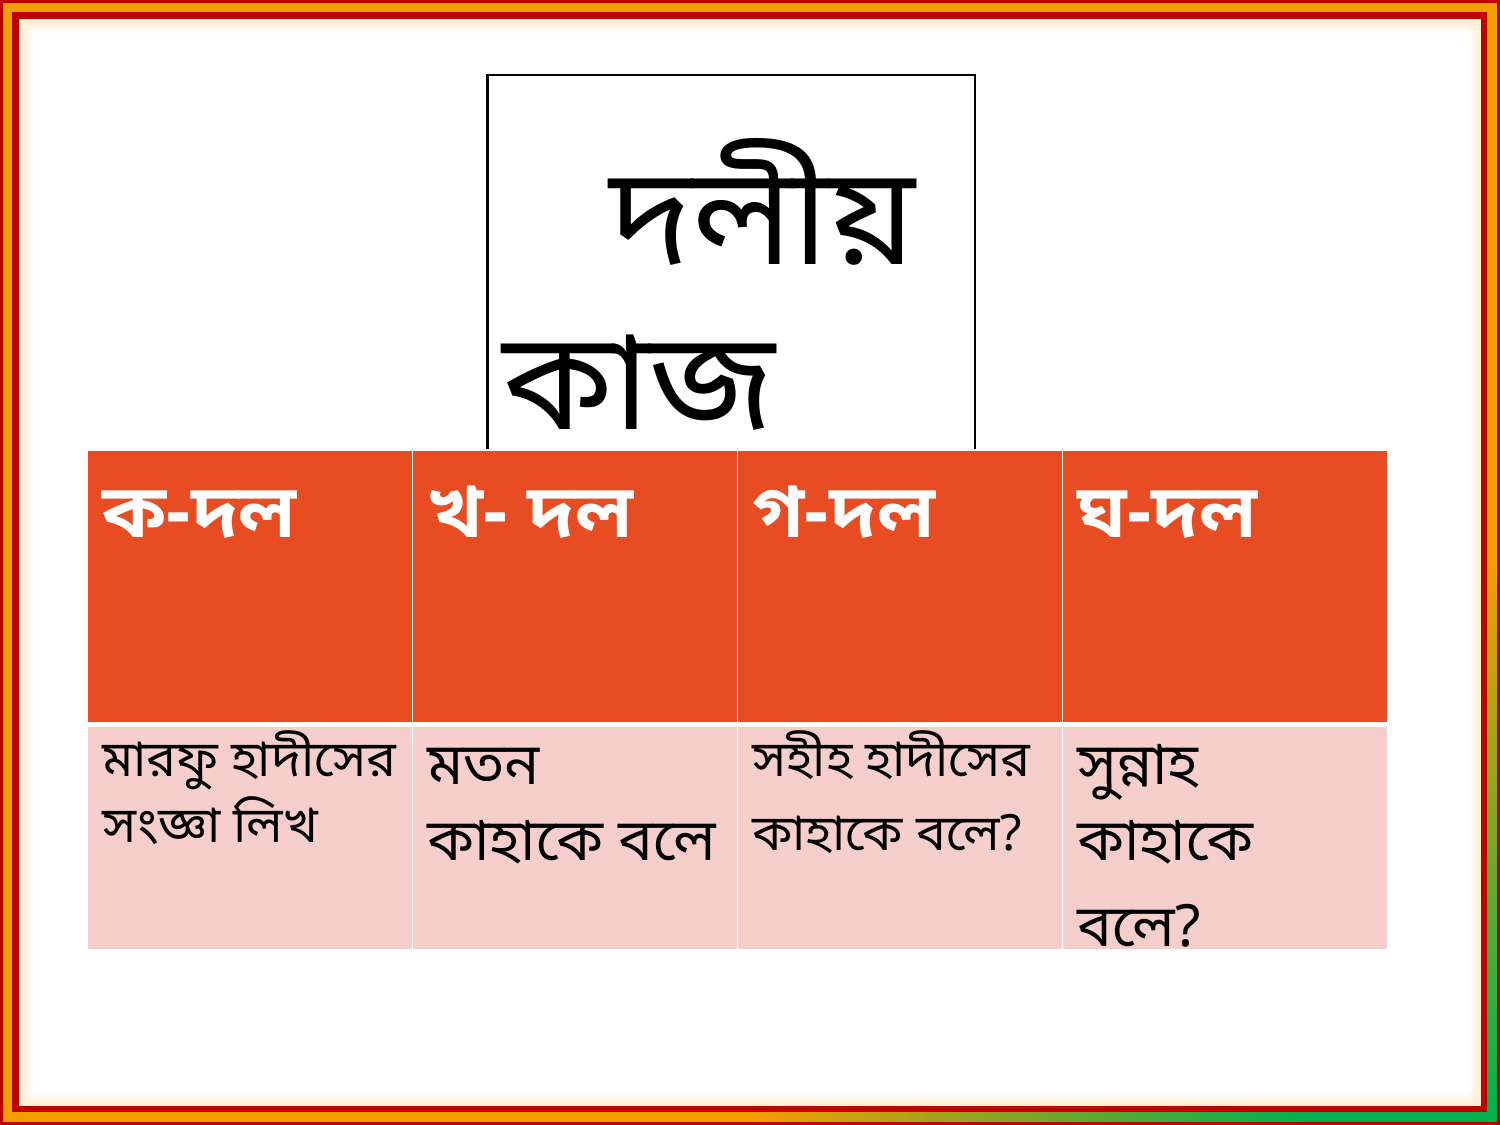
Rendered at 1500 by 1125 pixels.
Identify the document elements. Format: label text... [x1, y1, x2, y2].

table_cell মারফু হাদীসের সংজ্ঞা লিখ [88, 727, 412, 949]
table_cell মতন কাহাকে বলে [413, 727, 737, 949]
table_header ক-দল [88, 451, 412, 722]
table_header খ- দল [413, 451, 737, 722]
table_cell সুন্নাহ কাহাকে বলে? [1063, 727, 1387, 949]
table_header ঘ-দল [1063, 451, 1387, 722]
table_cell সহীহ হাদীসের কাহাকে বলে? [738, 727, 1062, 949]
table_header গ-দল [738, 451, 1062, 722]
text_box দলীয় কাজ [486, 74, 976, 449]
